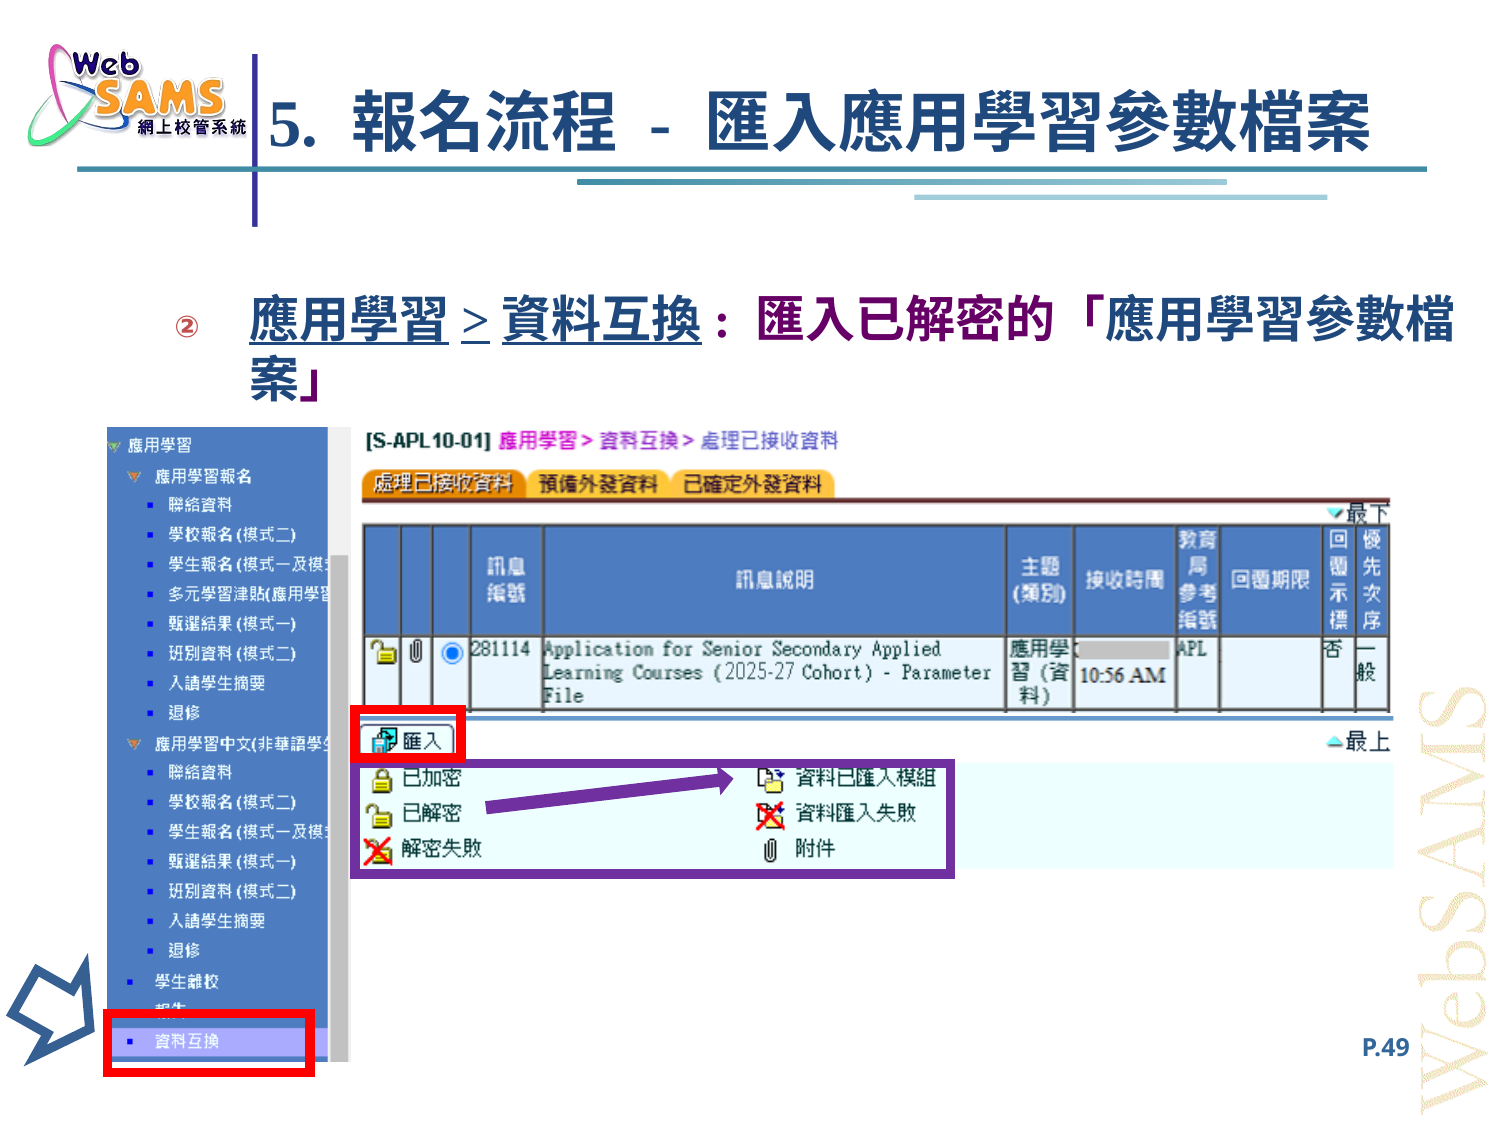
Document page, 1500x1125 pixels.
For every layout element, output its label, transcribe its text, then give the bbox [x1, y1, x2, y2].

title 5. 報名流程 - 匯入應用學習參數檔案 [253, 42, 1429, 168]
text_box [12, 968, 90, 1056]
slide_number P.49 [1074, 1024, 1425, 1103]
text_box [107, 1069, 310, 1073]
list 應用學習>資料互換: 匯入已解密的「應用學習參數檔案」 [159, 220, 1486, 374]
picture [354, 413, 1500, 1117]
picture [13, 29, 254, 155]
picture [107, 427, 351, 1063]
